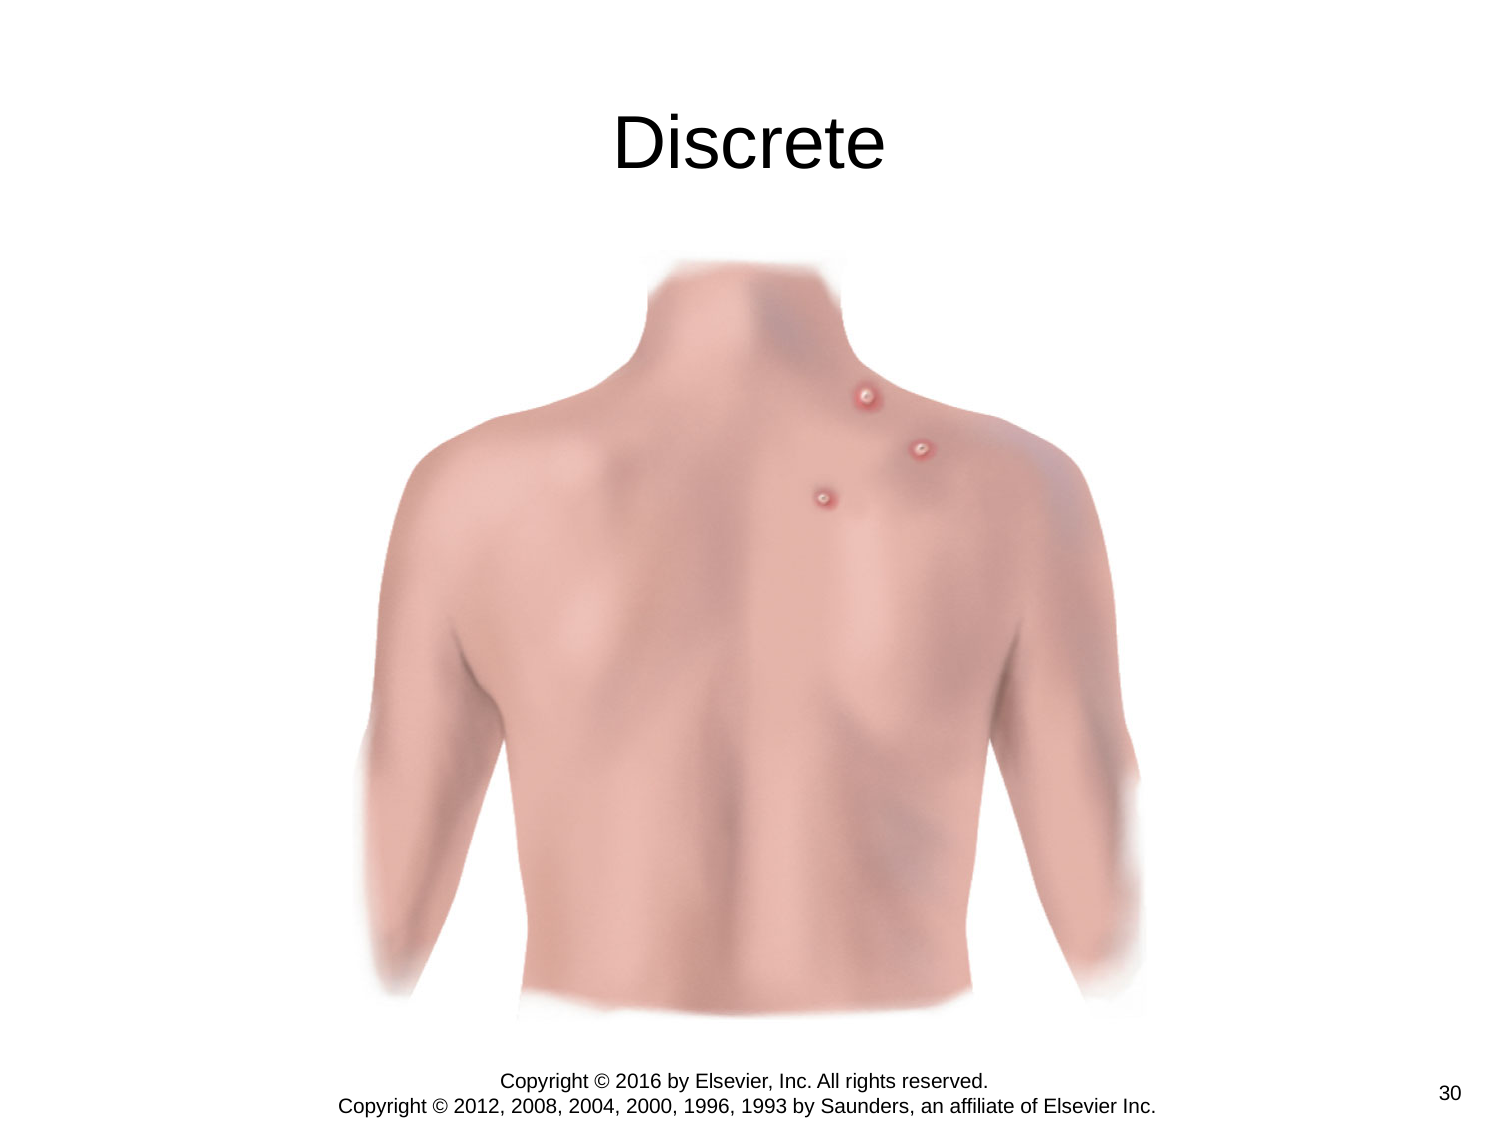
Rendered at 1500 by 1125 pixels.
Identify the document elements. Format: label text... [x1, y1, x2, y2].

title Discrete [75, 45, 1425, 233]
slide_number 30 [1400, 1060, 1495, 1123]
picture [351, 250, 1149, 1025]
